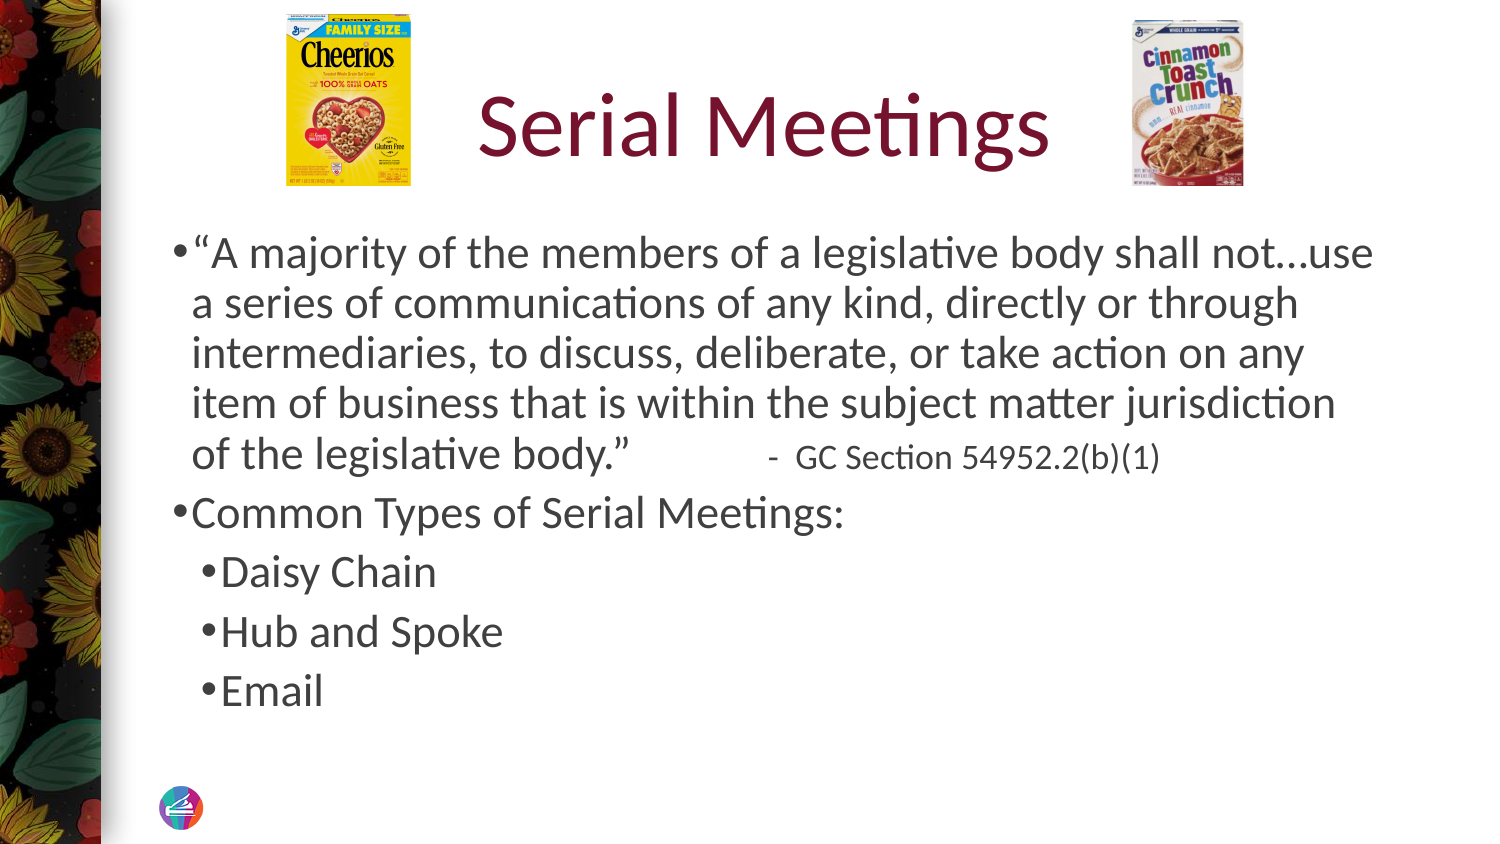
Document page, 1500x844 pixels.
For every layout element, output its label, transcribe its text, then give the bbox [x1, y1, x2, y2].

title Serial Meetings [157, 44, 1394, 208]
picture [0, 0, 101, 844]
list “A majority of the members of a legislative body shall not…use a series of communications of any kind, directly or through intermediaries, to discuss, deliberate, or take action on any item of business that is within the subject matter jurisdiction of the legislative body.” - GC Section 54952.2(b)(1) Common Types of Serial Meetings: Daisy Chain Hub and Spoke Email [157, 221, 1395, 766]
picture [285, 14, 412, 187]
picture [157, 784, 204, 831]
picture [1130, 20, 1246, 187]
